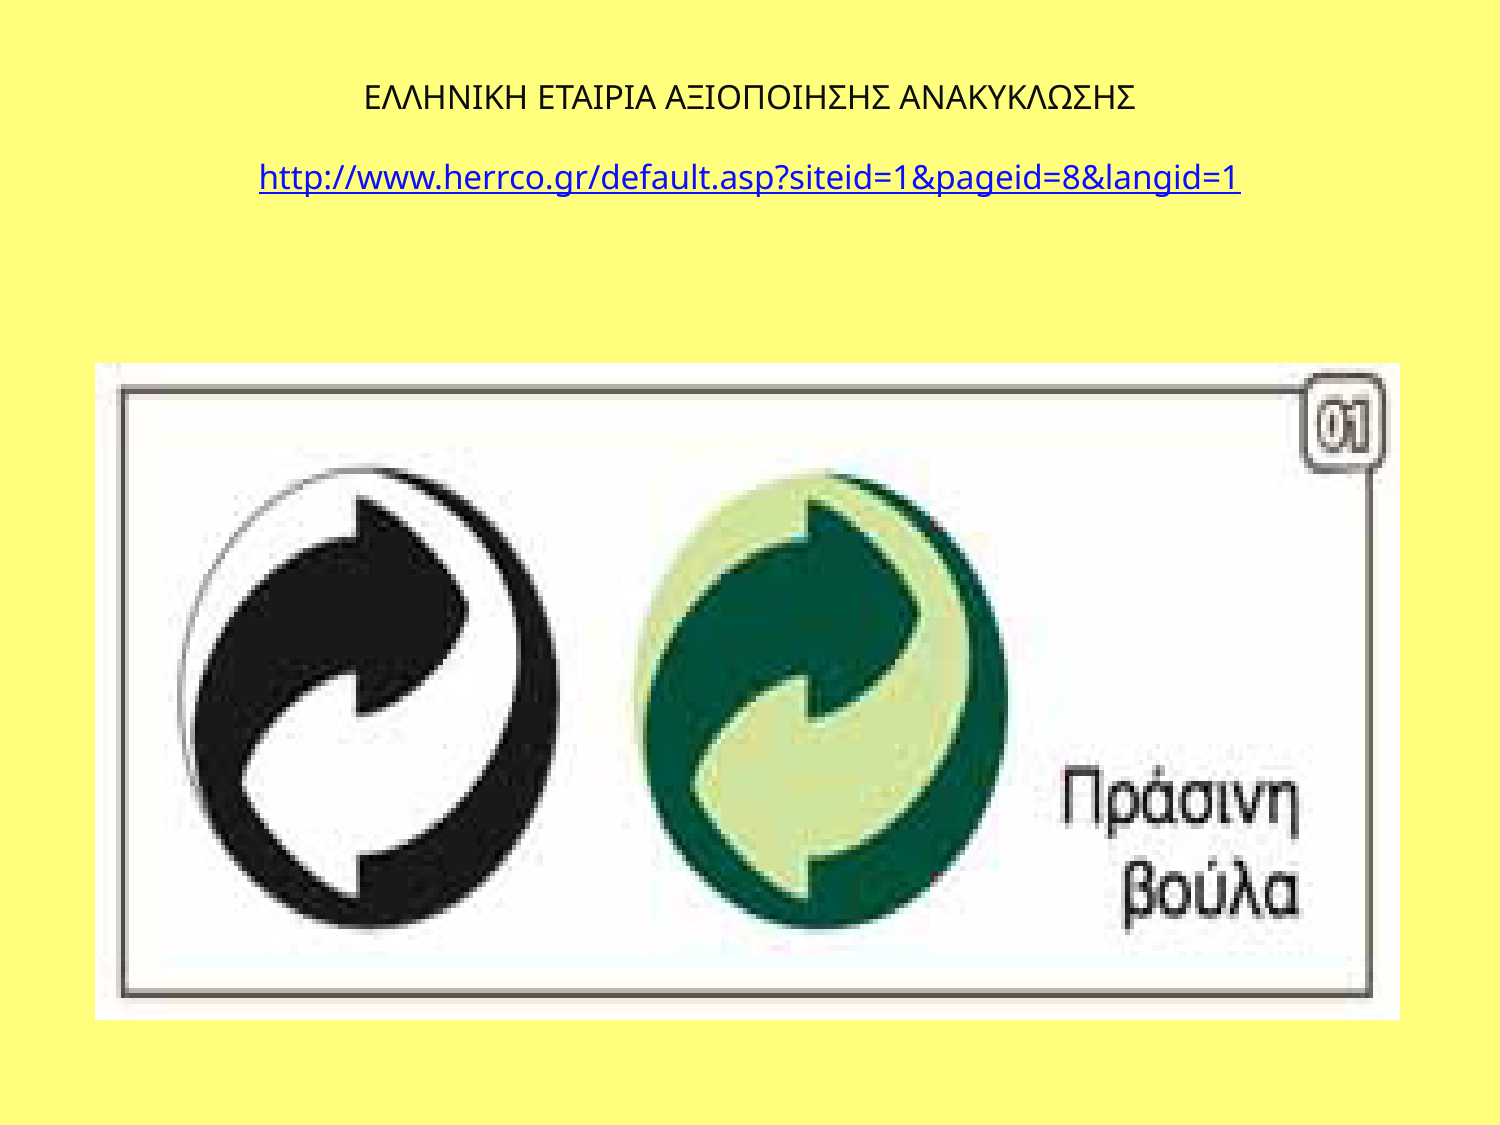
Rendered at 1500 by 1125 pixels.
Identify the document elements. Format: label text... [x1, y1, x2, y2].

title ΕΛΛΗΝΙΚΗ ΕΤΑΙΡΙΑ ΑΞΙΟΠΟΙΗΣΗΣ ΑΝΑΚΥΚΛΩΣΗΣ http://www.herrco.gr/default.asp?siteid=1&pageid=8&langid=1 [75, 45, 1425, 233]
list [95, 363, 1401, 1020]
